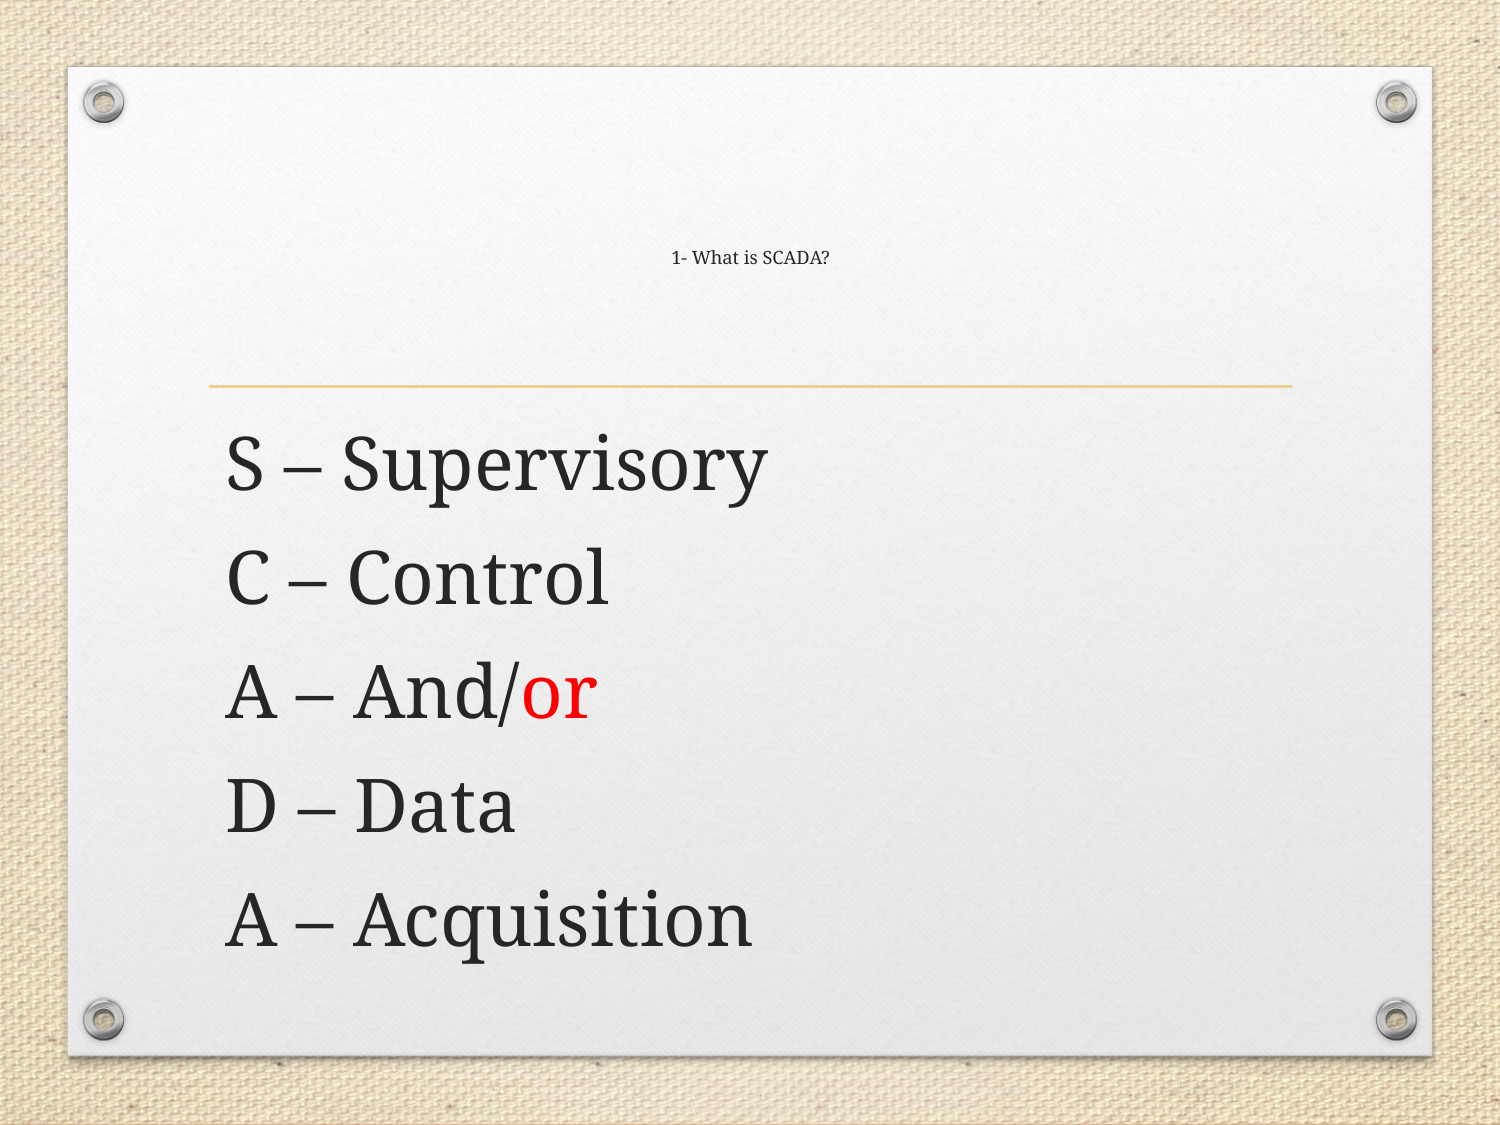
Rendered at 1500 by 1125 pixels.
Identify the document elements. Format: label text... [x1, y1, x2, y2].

list S – Supervisory C – Control A – And/or D – Data A – Acquisition [193, 408, 1309, 974]
title 1- What is SCADA? [193, 150, 1309, 365]
picture [0, 0, 1500, 1125]
